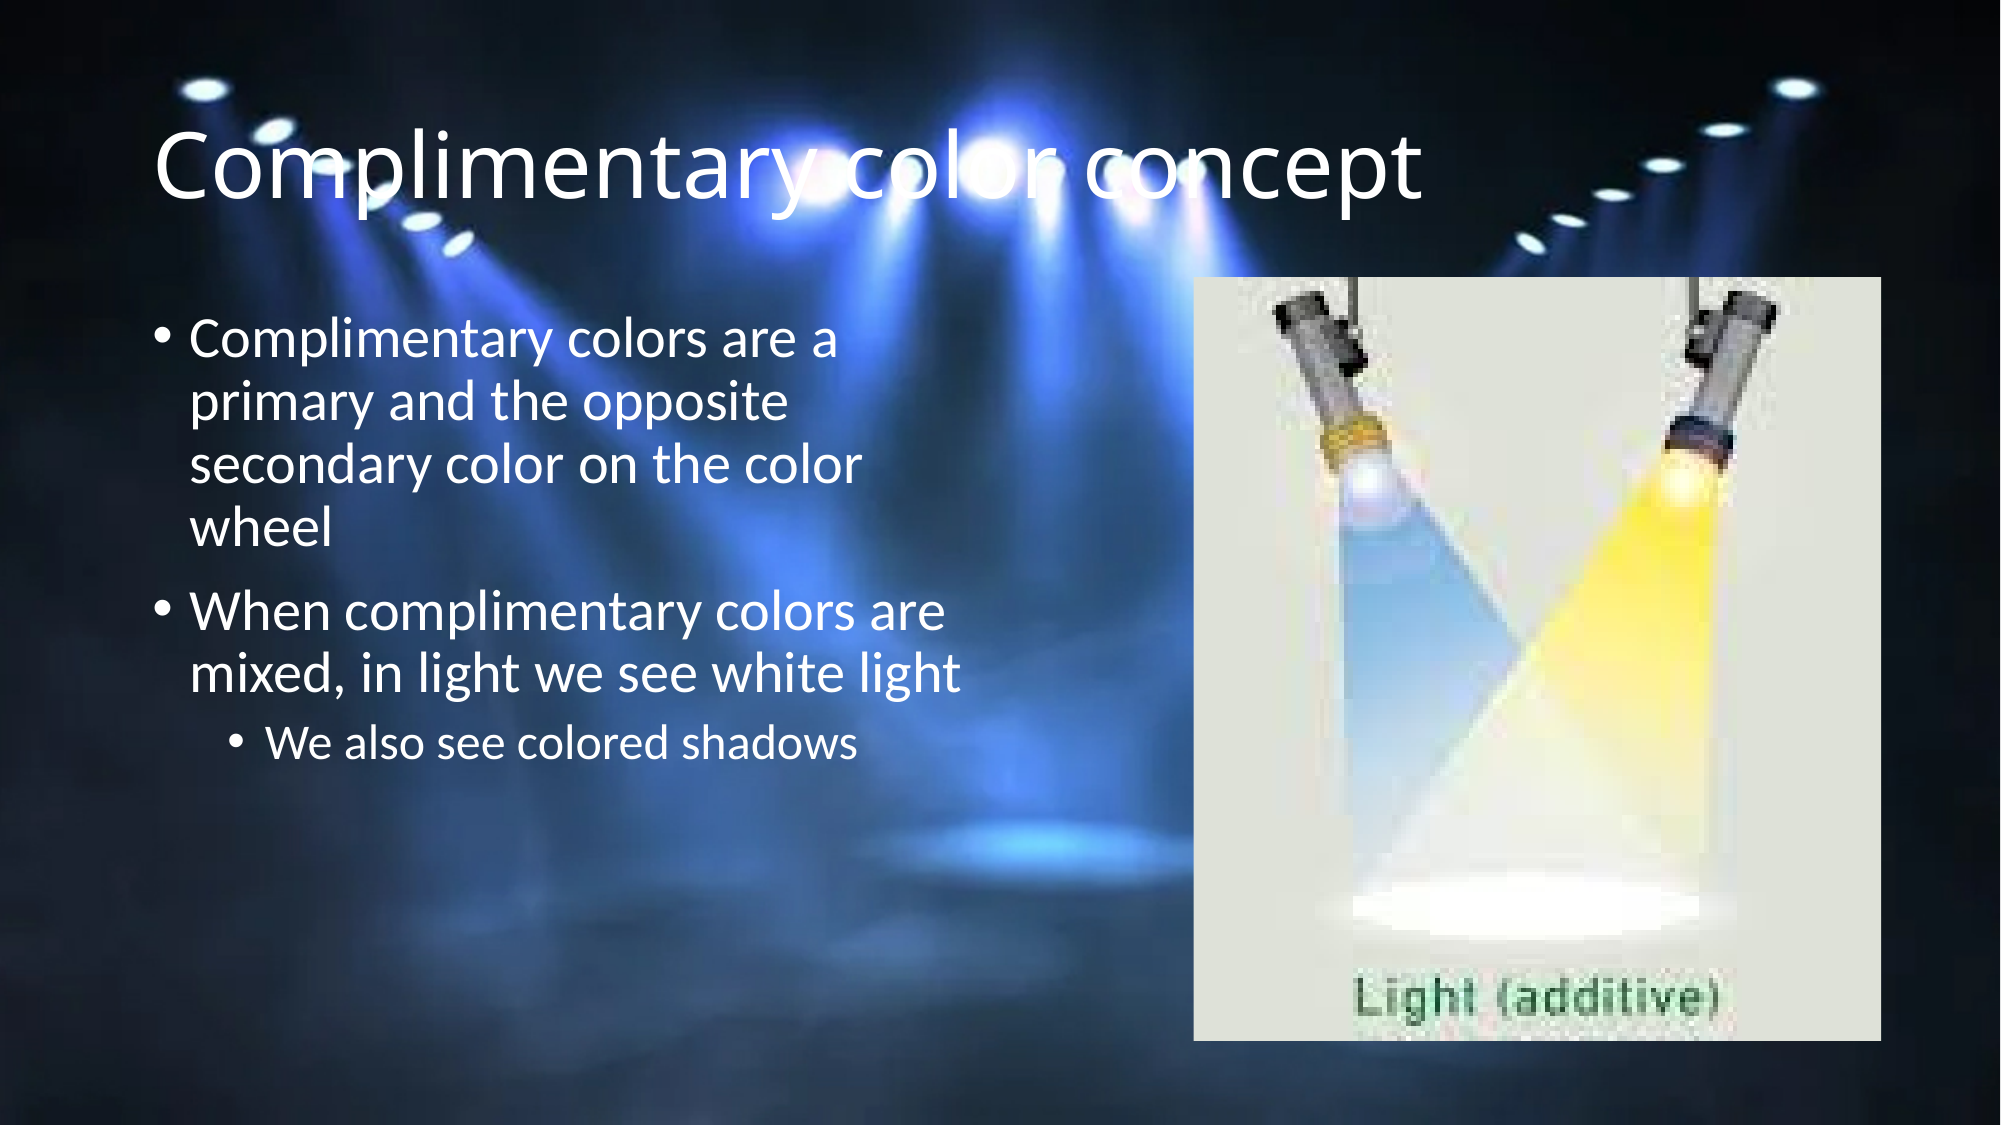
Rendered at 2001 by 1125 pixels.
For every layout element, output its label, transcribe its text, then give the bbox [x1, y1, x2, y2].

picture [0, 0, 2001, 1125]
title Complimentary color concept [137, 59, 1863, 278]
list Complimentary colors are a primary and the opposite secondary color on the color wheel When complimentary colors are mixed, in light we see white light We also see colored shadows [137, 299, 988, 1014]
